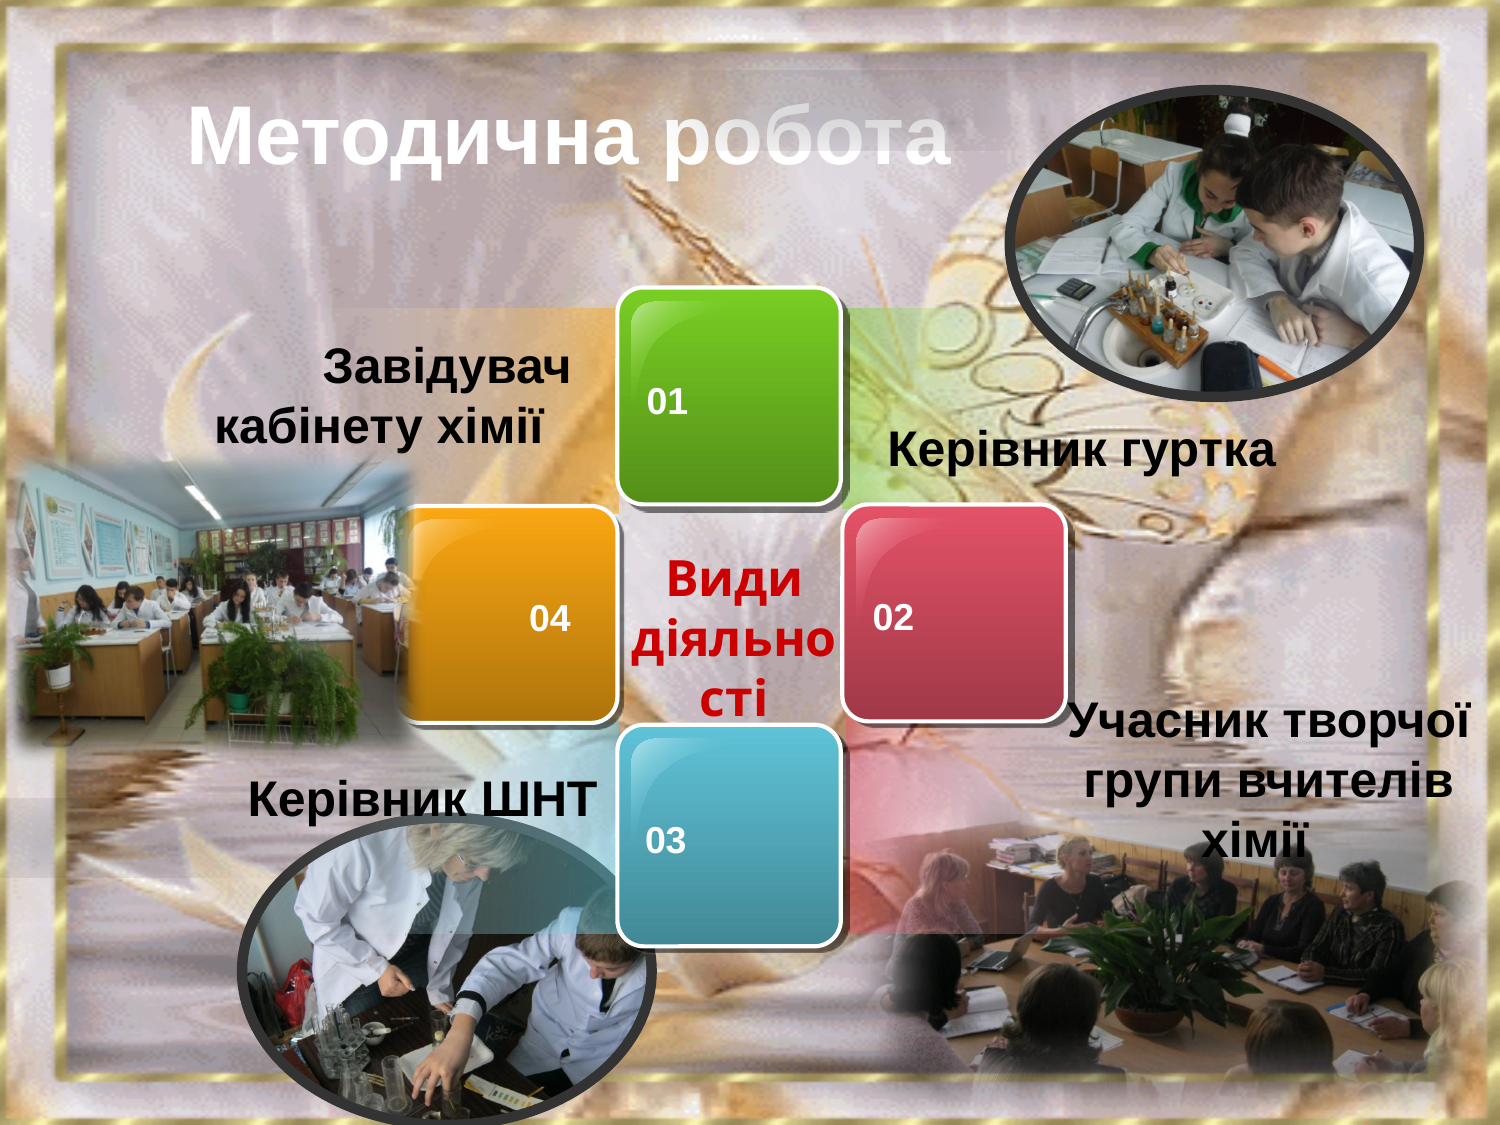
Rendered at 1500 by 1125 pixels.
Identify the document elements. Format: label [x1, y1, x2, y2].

picture [0, 0, 1500, 1125]
text_box [617, 724, 842, 947]
text_box [617, 287, 842, 505]
text_box [842, 504, 1067, 722]
text_box [432, 505, 618, 724]
